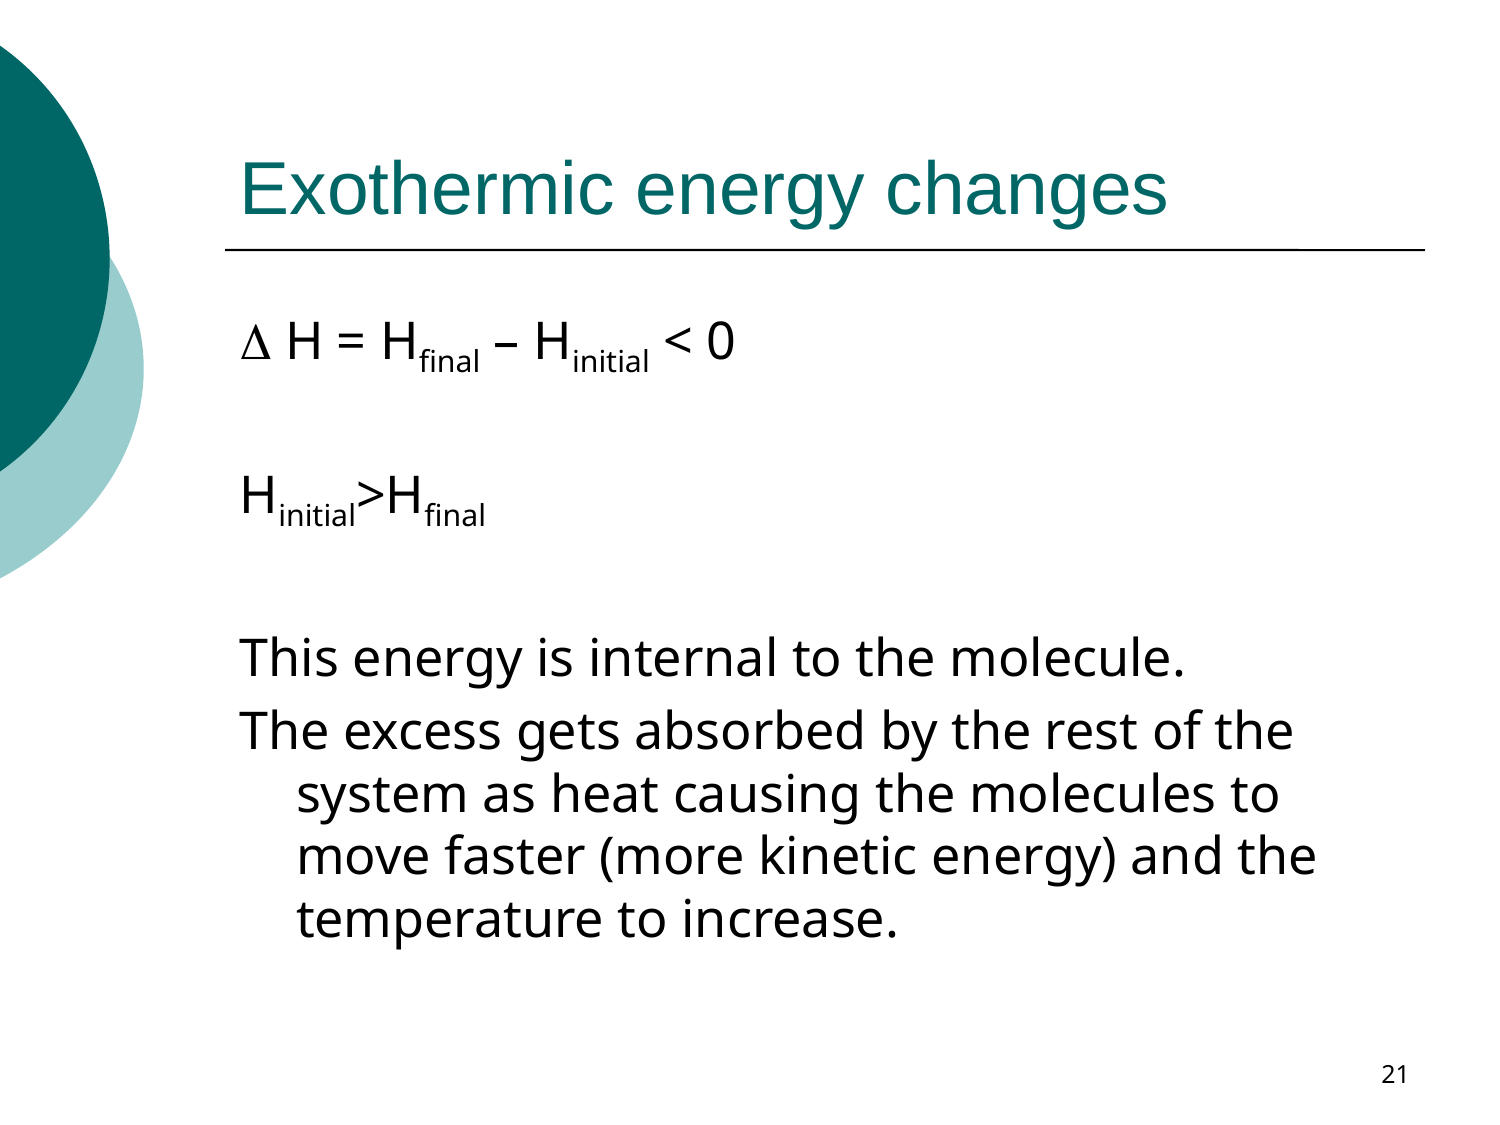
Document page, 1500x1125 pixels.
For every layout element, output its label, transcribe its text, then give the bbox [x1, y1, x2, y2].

list  H = Hfinal – Hinitial < 0 Hinitial>Hfinal This energy is internal to the molecule. The excess gets absorbed by the rest of the system as heat causing the molecules to move faster (more kinetic energy) and the temperature to increase. [224, 299, 1425, 975]
slide_number 21 [1074, 1025, 1425, 1100]
title Exothermic energy changes [224, 49, 1425, 237]
